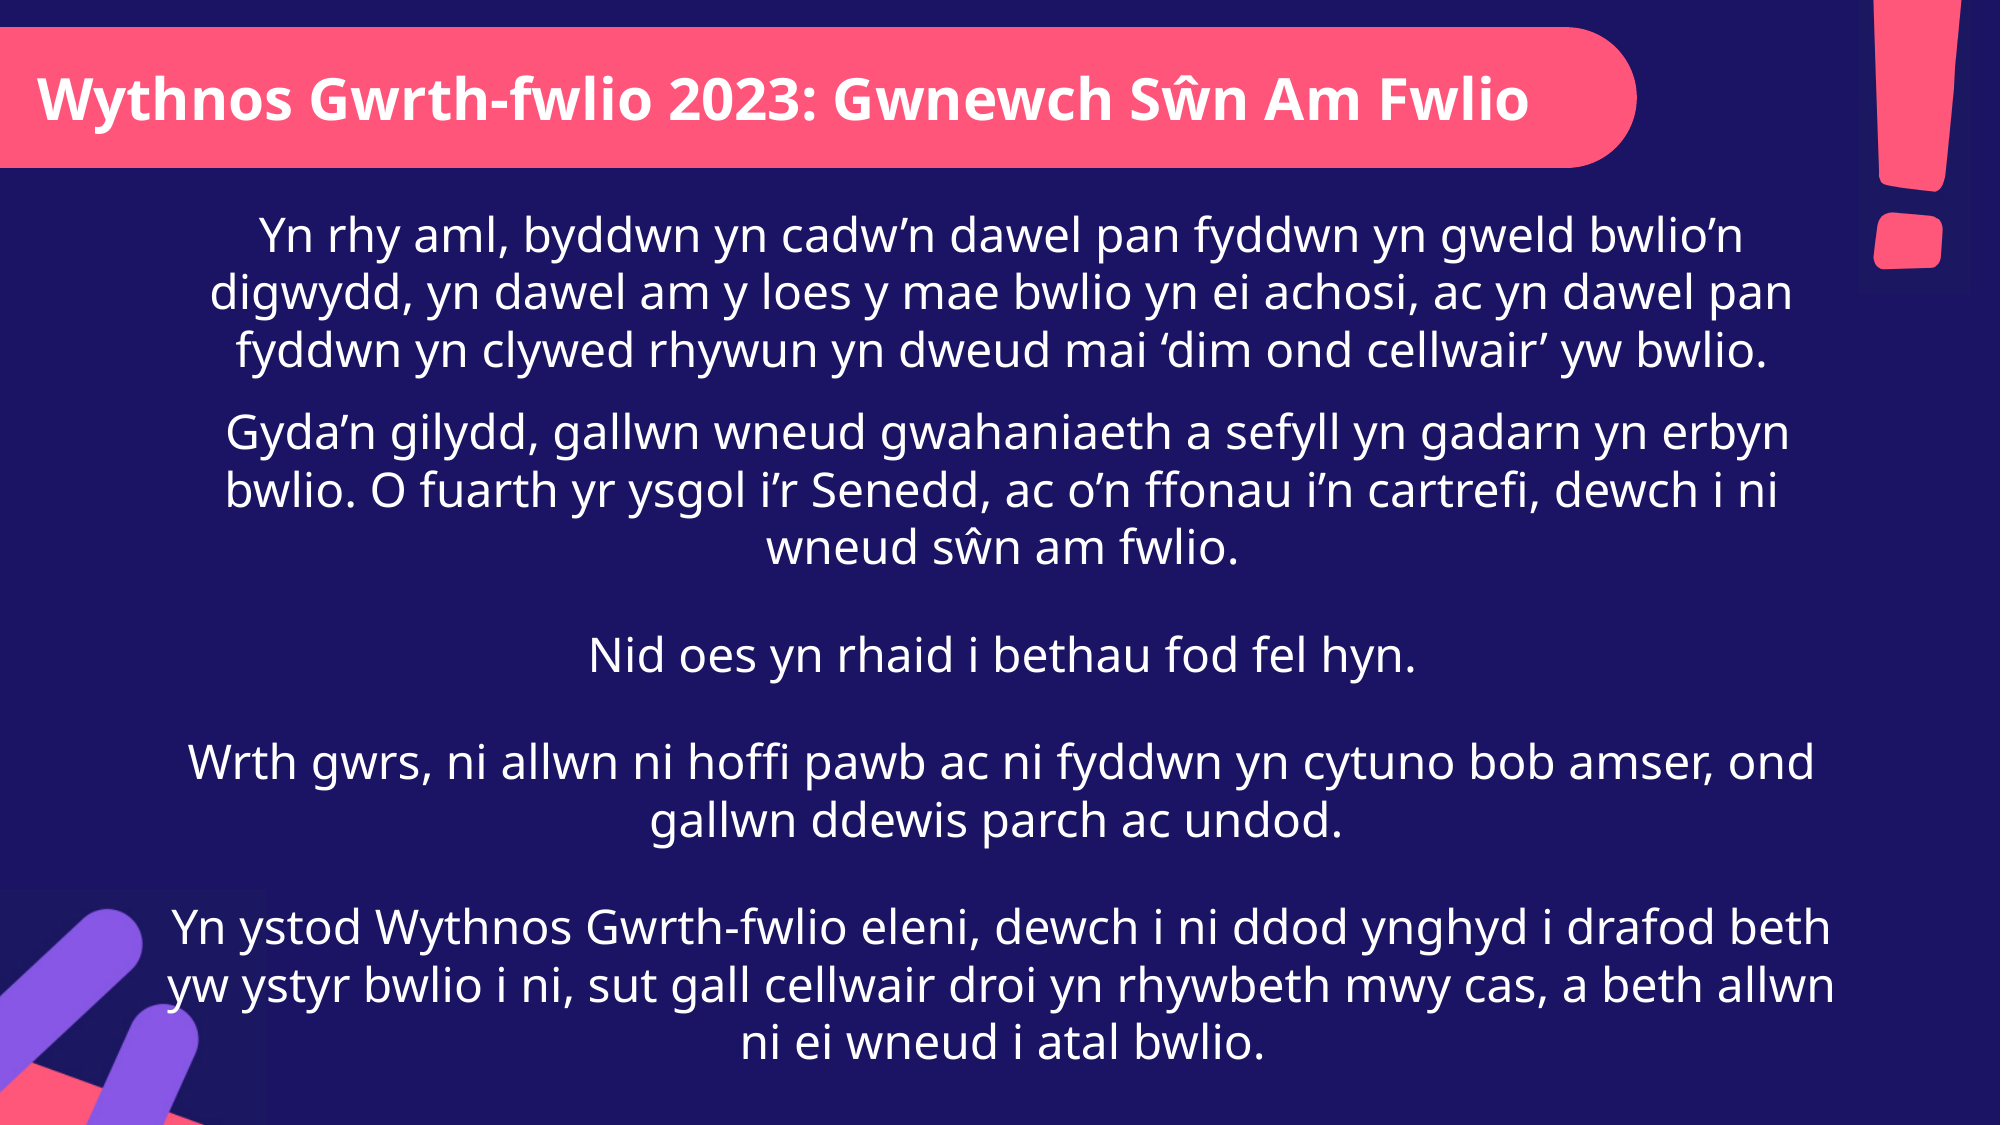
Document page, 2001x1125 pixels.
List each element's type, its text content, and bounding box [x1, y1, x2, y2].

text_box Wythnos Gwrth-fwlio 2023: Gwnewch Sŵn Am Fwlio [0, 54, 1585, 140]
text_box [0, 26, 1638, 169]
picture [1858, 0, 1971, 294]
text_box Yn rhy aml, byddwn yn cadw’n dawel pan fyddwn yn gweld bwlio’n digwydd, yn dawel am y loes y mae bwlio yn ei achosi, ac yn dawel pan fyddwn yn clywed rhywun yn dweud mai ‘dim ond cellwair’ yw bwlio. Gyda’n gilydd, gallwn wneud gwahaniaeth a sefyll yn gadarn yn erbyn bwlio. O fuarth yr ysgol i’r Senedd, ac o’n ffonau i’n cartrefi, dewch i ni wneud sŵn am fwlio. Nid oes yn rhaid i bethau fod fel hyn. Wrth gwrs, ni allwn ni hoffi pawb ac ni fyddwn yn cytuno bob amser, ond gallwn ddewis parch ac undod. Yn ystod Wythnos Gwrth-fwlio eleni, dewch i ni ddod ynghyd i drafod beth yw ystyr bwlio i ni, sut gall cellwair droi yn rhywbeth mwy cas, a beth allwn ni ei wneud i atal bwlio. [148, 197, 1858, 1077]
picture [0, 889, 267, 1125]
